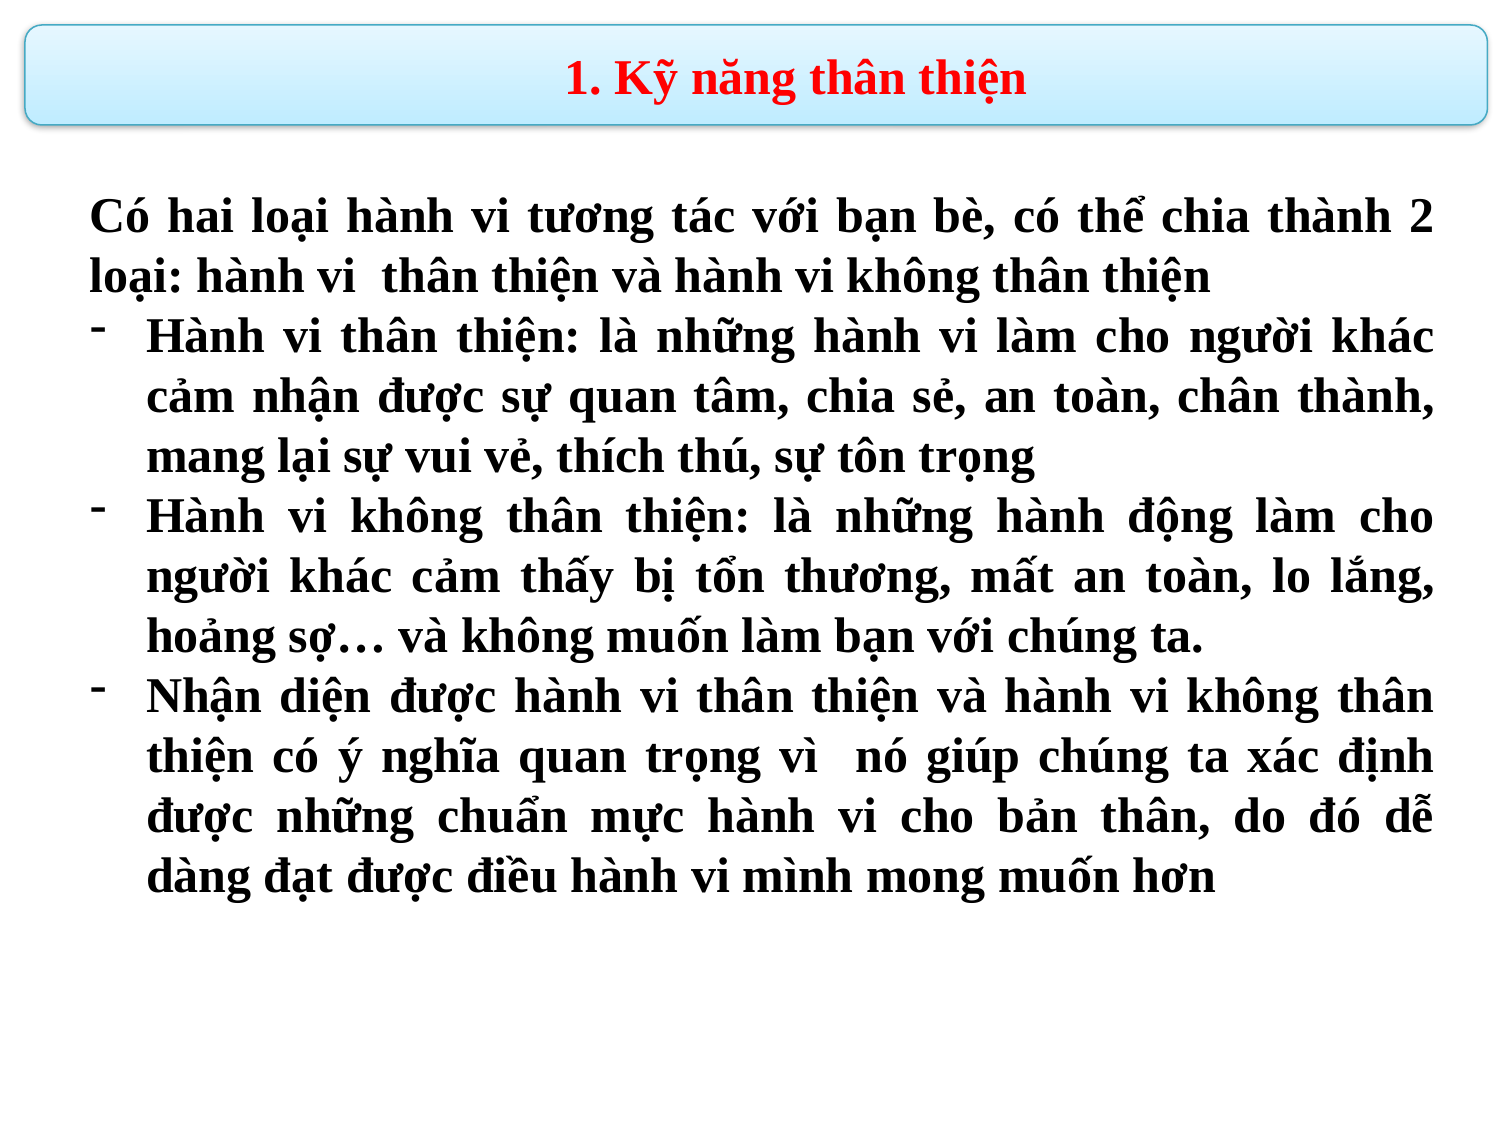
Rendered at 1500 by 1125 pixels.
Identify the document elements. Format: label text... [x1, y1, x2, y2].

text_box [24, 24, 1489, 126]
text_box 1. Kỹ năng thân thiện [549, 37, 1113, 113]
text_box Có hai loại hành vi tương tác với bạn bè, có thể chia thành 2 loại: hành vi thân thiện và hành vi không thân thiện Hành vi thân thiện: là những hành vi làm cho người khác cảm nhận được sự quan tâm, chia sẻ, an toàn, chân thành, mang lại sự vui vẻ, thích thú, sự tôn trọng Hành vi không thân thiện: là những hành động làm cho người khác cảm thấy bị tổn thương, mất an toàn, lo lắng, hoảng sợ… và không muốn làm bạn với chúng ta. Nhận diện được hành vi thân thiện và hành vi không thân thiện có ý nghĩa quan trọng vì nó giúp chúng ta xác định được những chuẩn mực hành vi cho bản thân, do đó dễ dàng đạt được điều hành vi mình mong muốn hơn [75, 174, 1450, 910]
